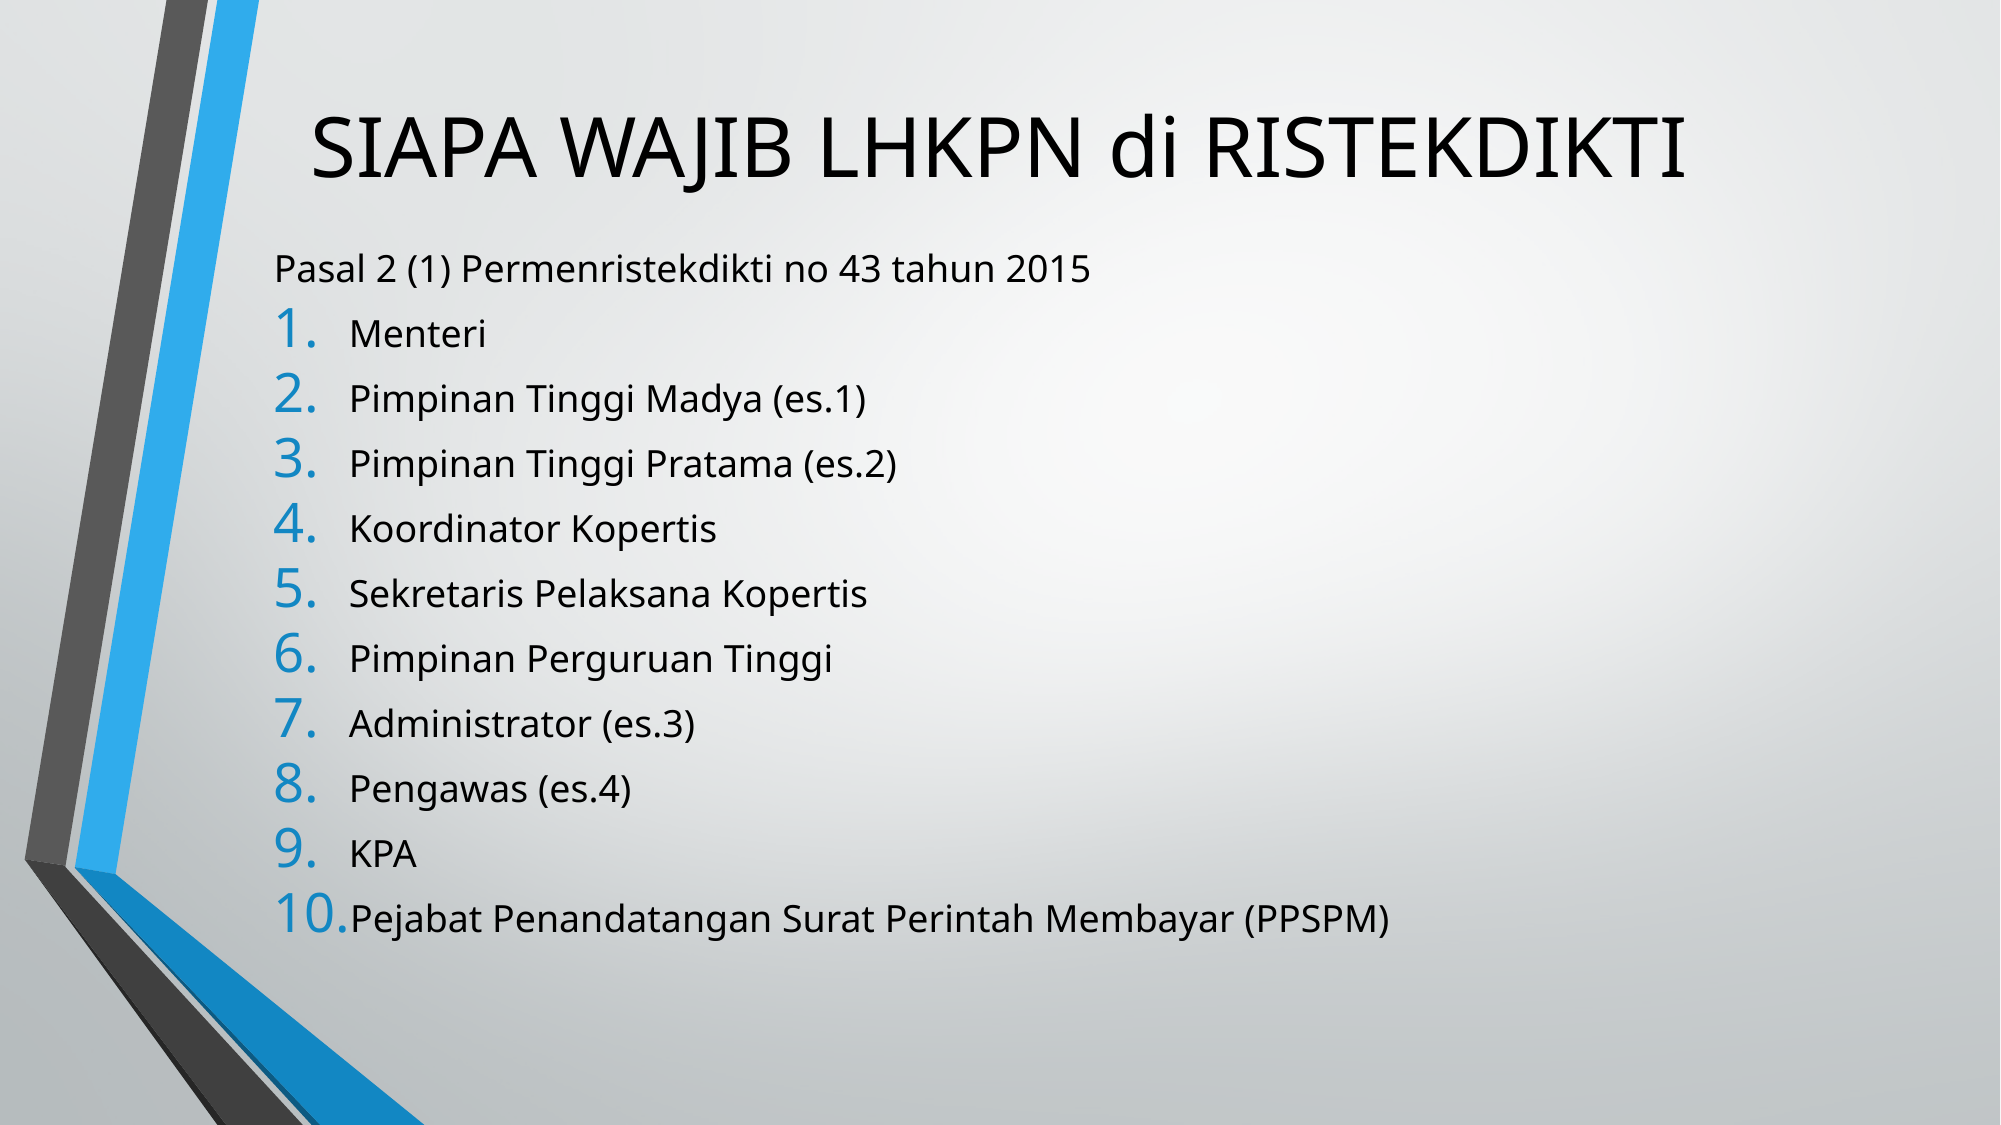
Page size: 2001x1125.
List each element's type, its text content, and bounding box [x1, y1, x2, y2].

list Pasal 2 (1) Permenristekdikti no 43 tahun 2015 Menteri Pimpinan Tinggi Madya (es.1) Pimpinan Tinggi Pratama (es.2) Koordinator Kopertis Sekretaris Pelaksana Kopertis Pimpinan Perguruan Tinggi Administrator (es.3) Pengawas (es.4) KPA Pejabat Penandatangan Surat Perintah Membayar (PPSPM) [258, 265, 1813, 1067]
title SIAPA WAJIB LHKPN di RISTEKDIKTI [187, 23, 1813, 266]
